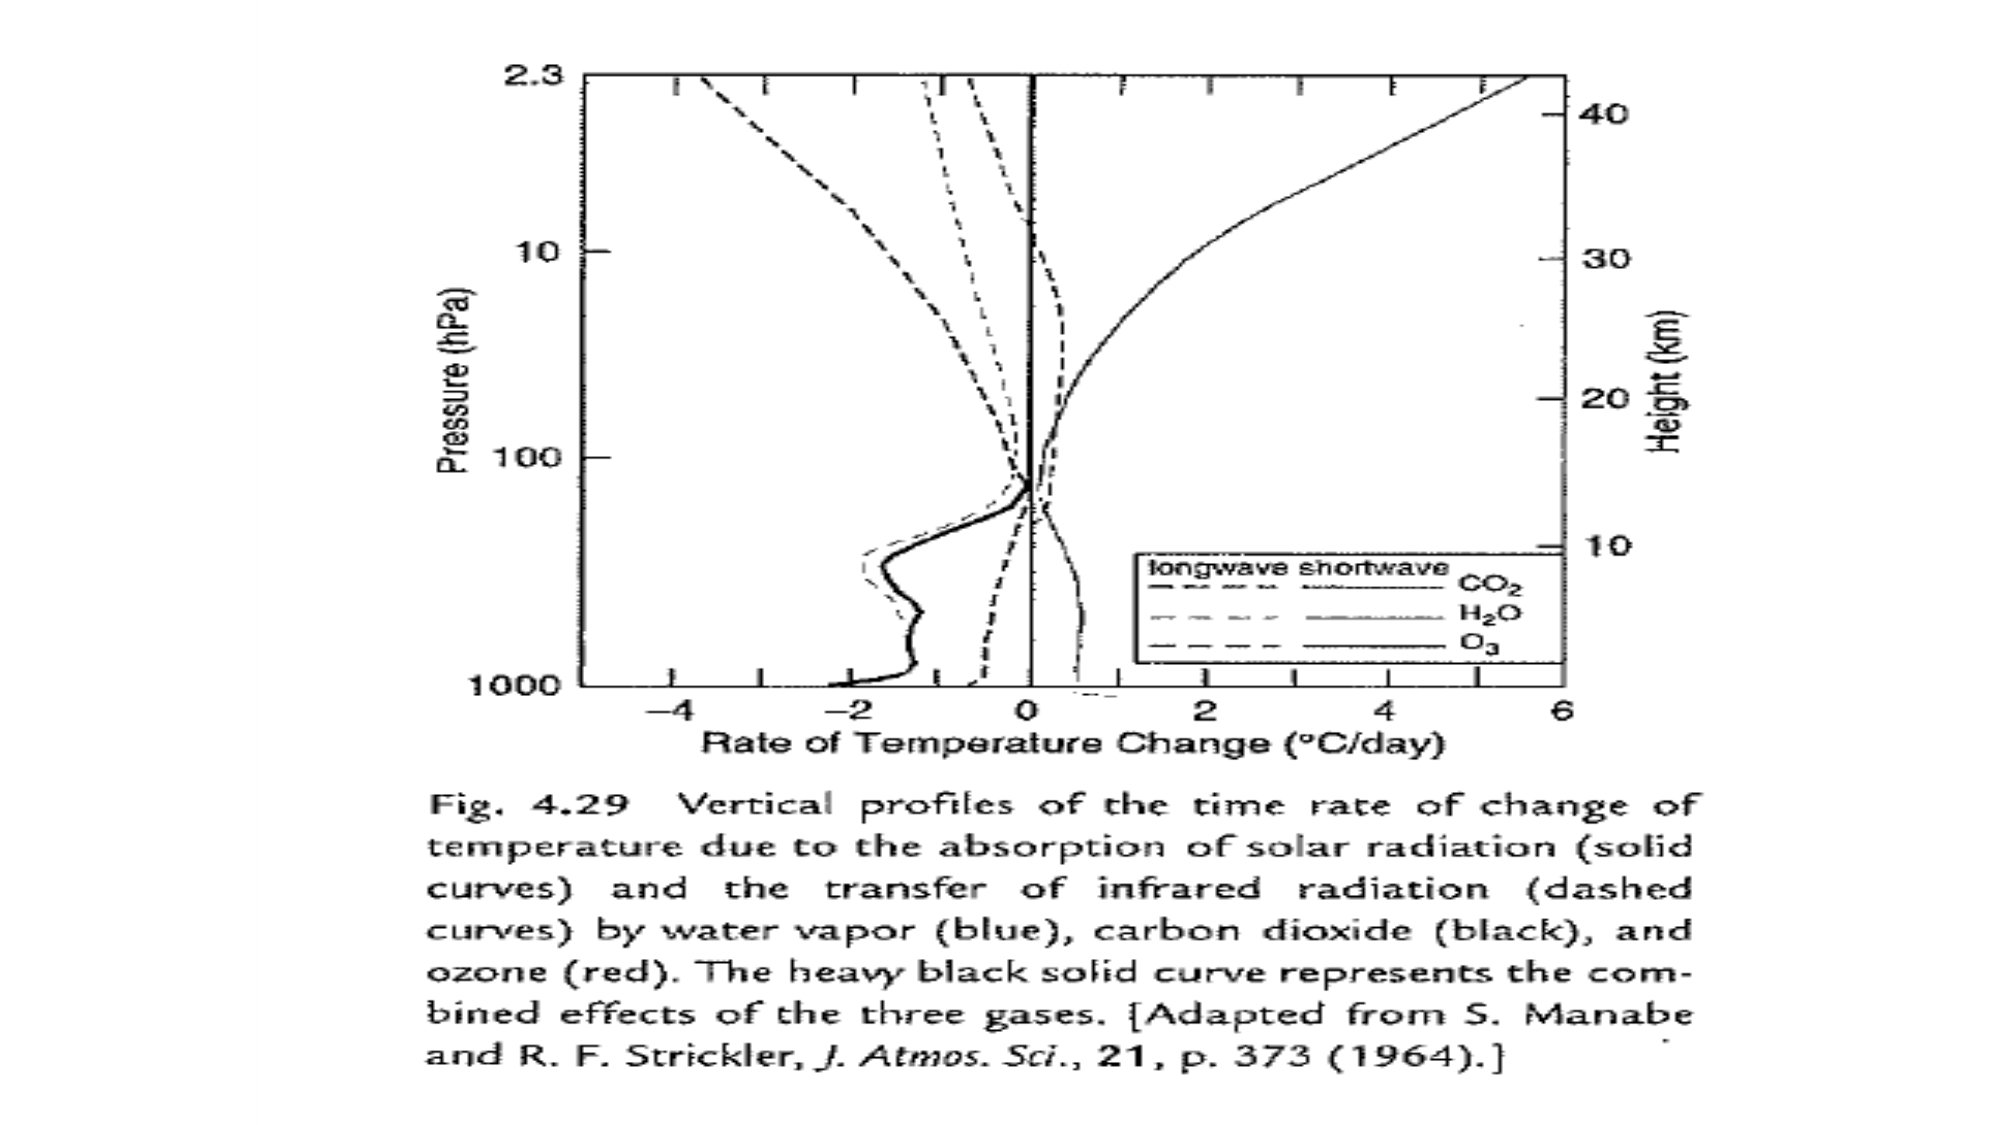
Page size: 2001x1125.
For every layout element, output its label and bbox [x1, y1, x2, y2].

picture [255, 0, 1779, 1125]
